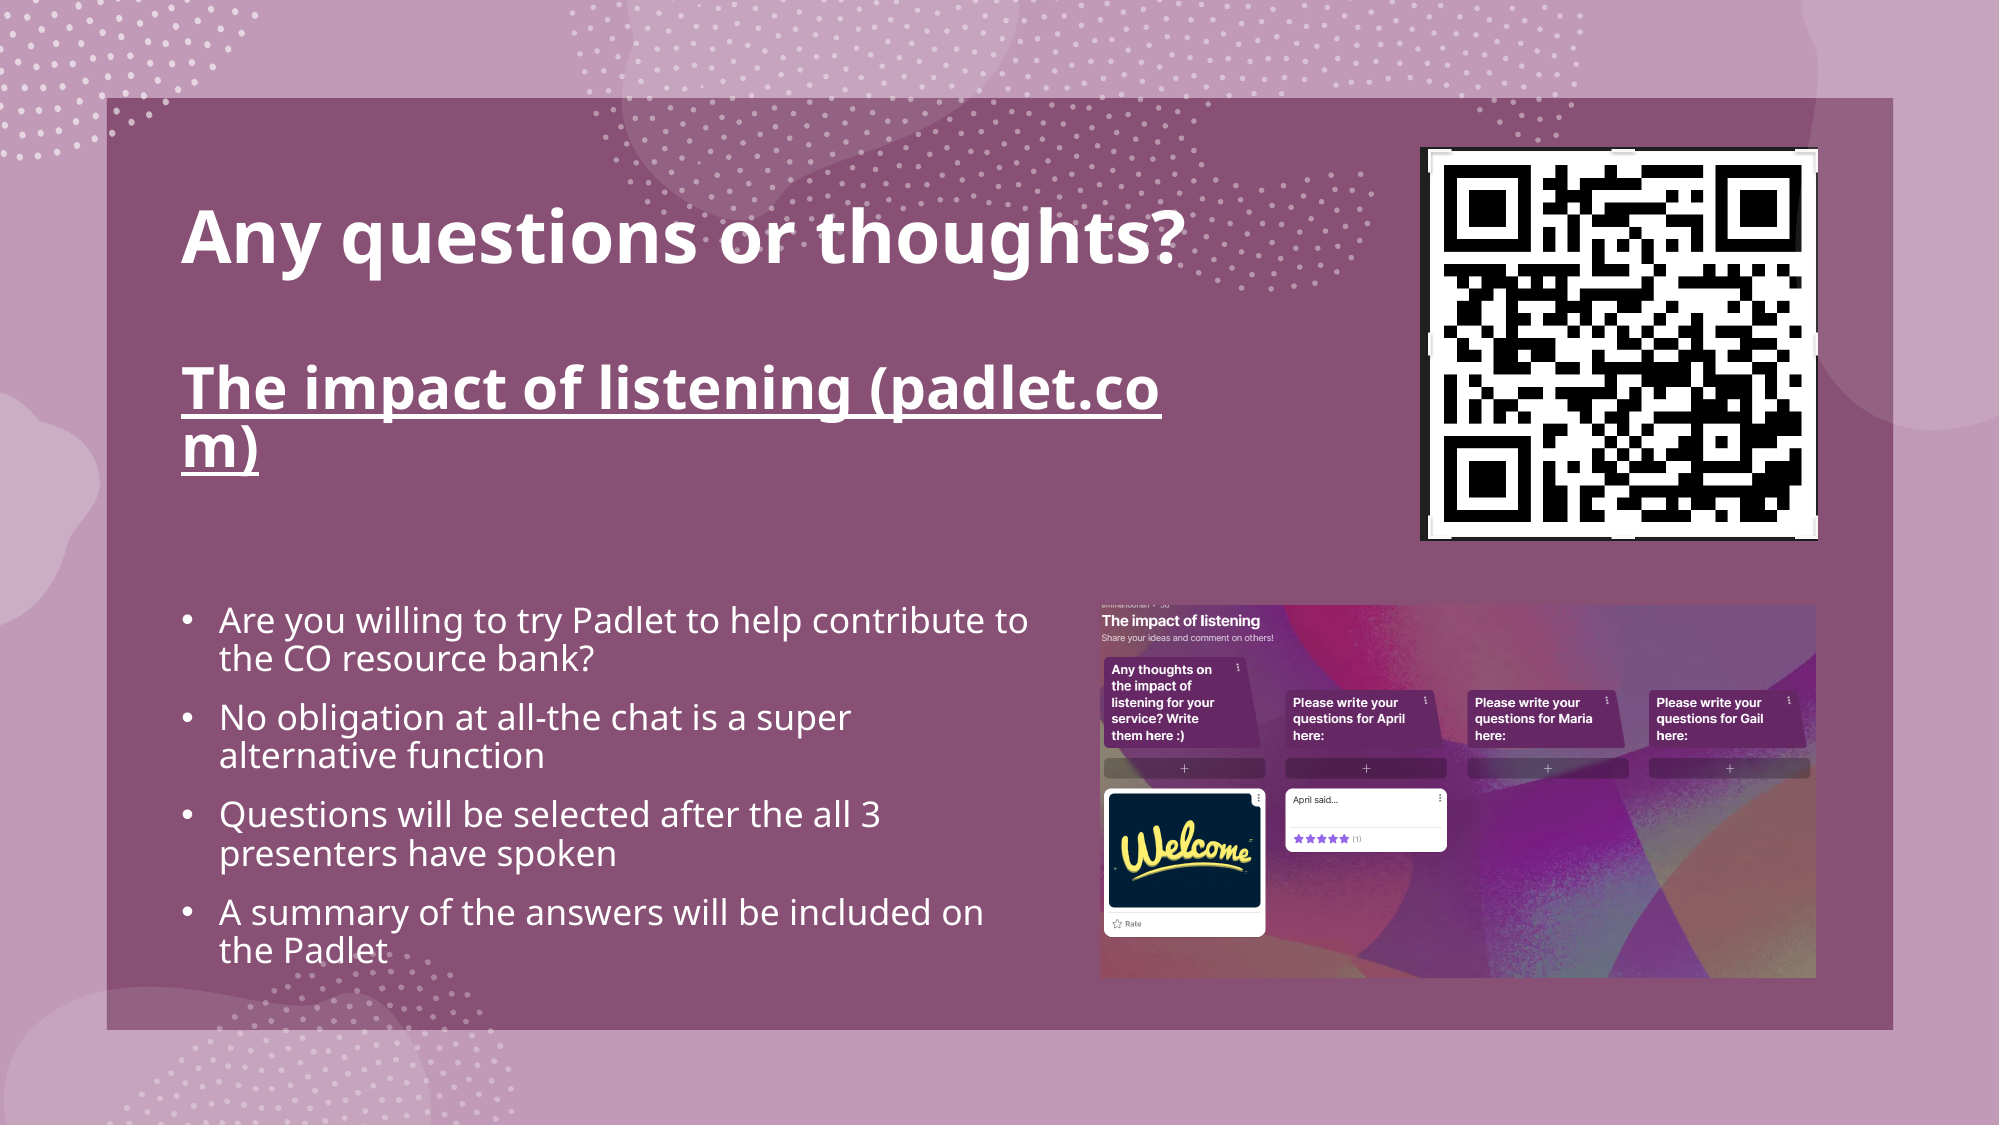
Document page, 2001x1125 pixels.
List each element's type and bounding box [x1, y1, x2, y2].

text_box [0, 0, 2000, 1125]
